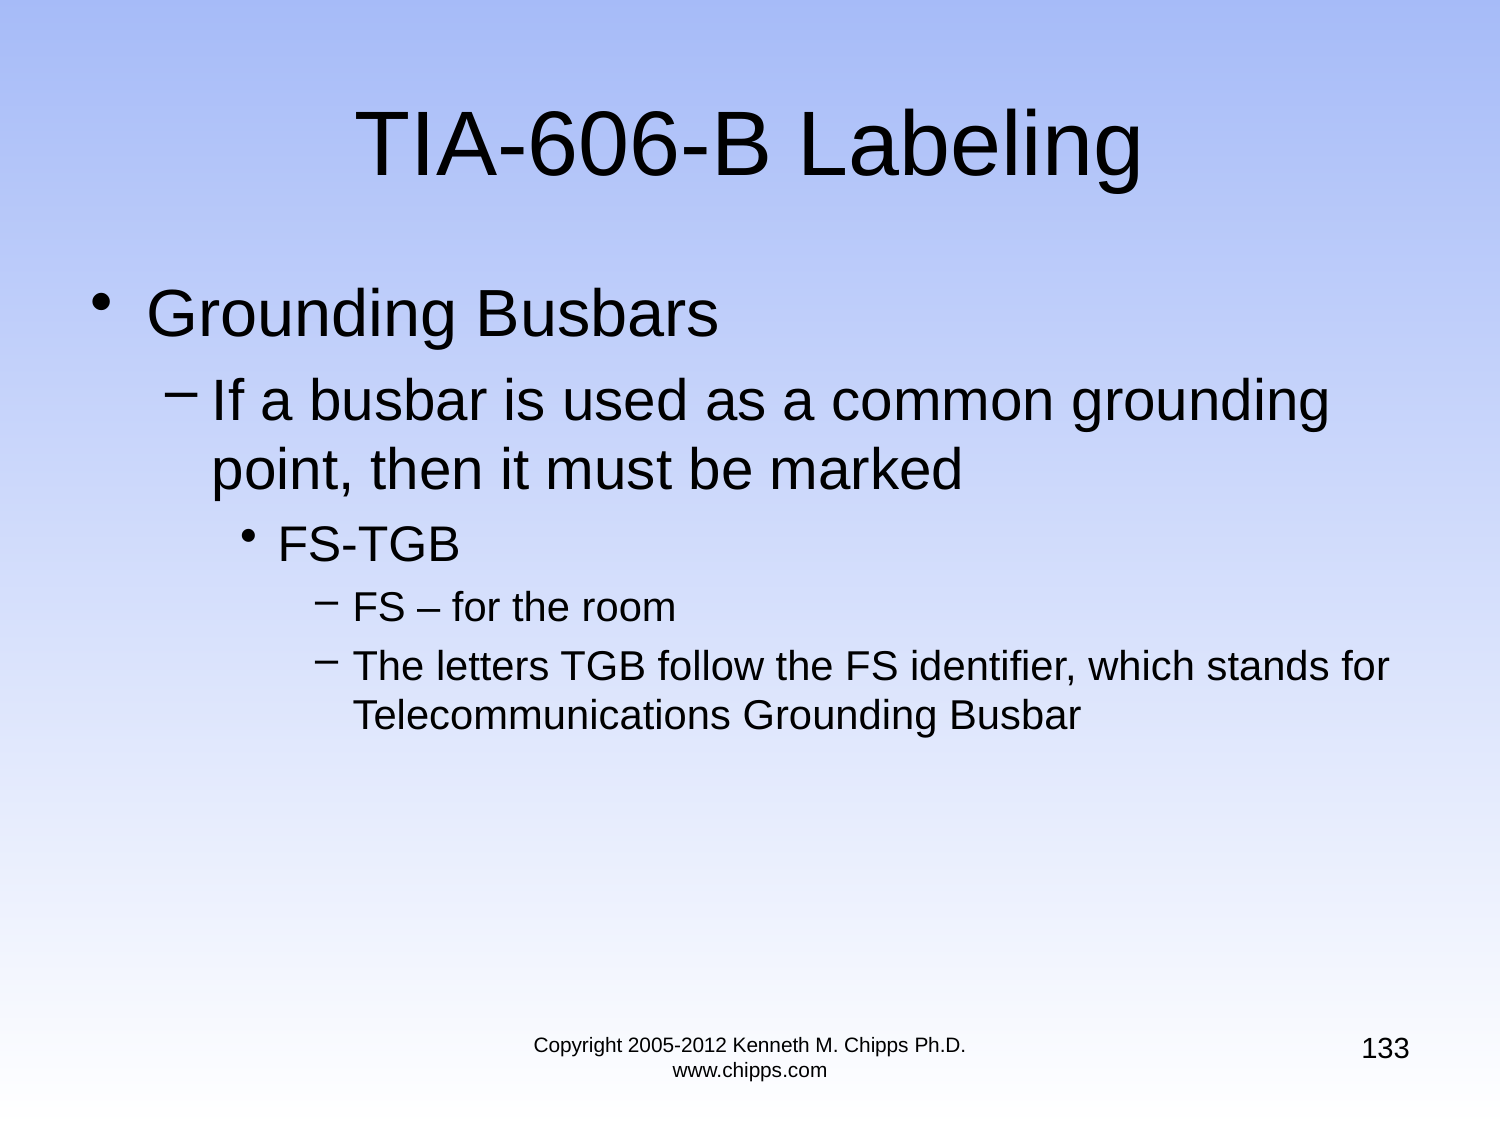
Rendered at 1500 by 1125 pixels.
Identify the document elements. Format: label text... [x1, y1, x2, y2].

title TIA-606-B Labeling [75, 45, 1425, 233]
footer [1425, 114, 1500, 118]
list Grounding Busbars If a busbar is used as a common grounding point, then it must be marked FS-TGB FS – for the room The letters TGB follow the FS identifier, which stands for Telecommunications Grounding Busbar [75, 262, 1425, 1005]
slide_number 133 [1074, 1021, 1426, 1101]
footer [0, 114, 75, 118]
footer Copyright 2005-2012 Kenneth M. Chipps Ph.D. www.chipps.com [449, 1024, 1051, 1103]
